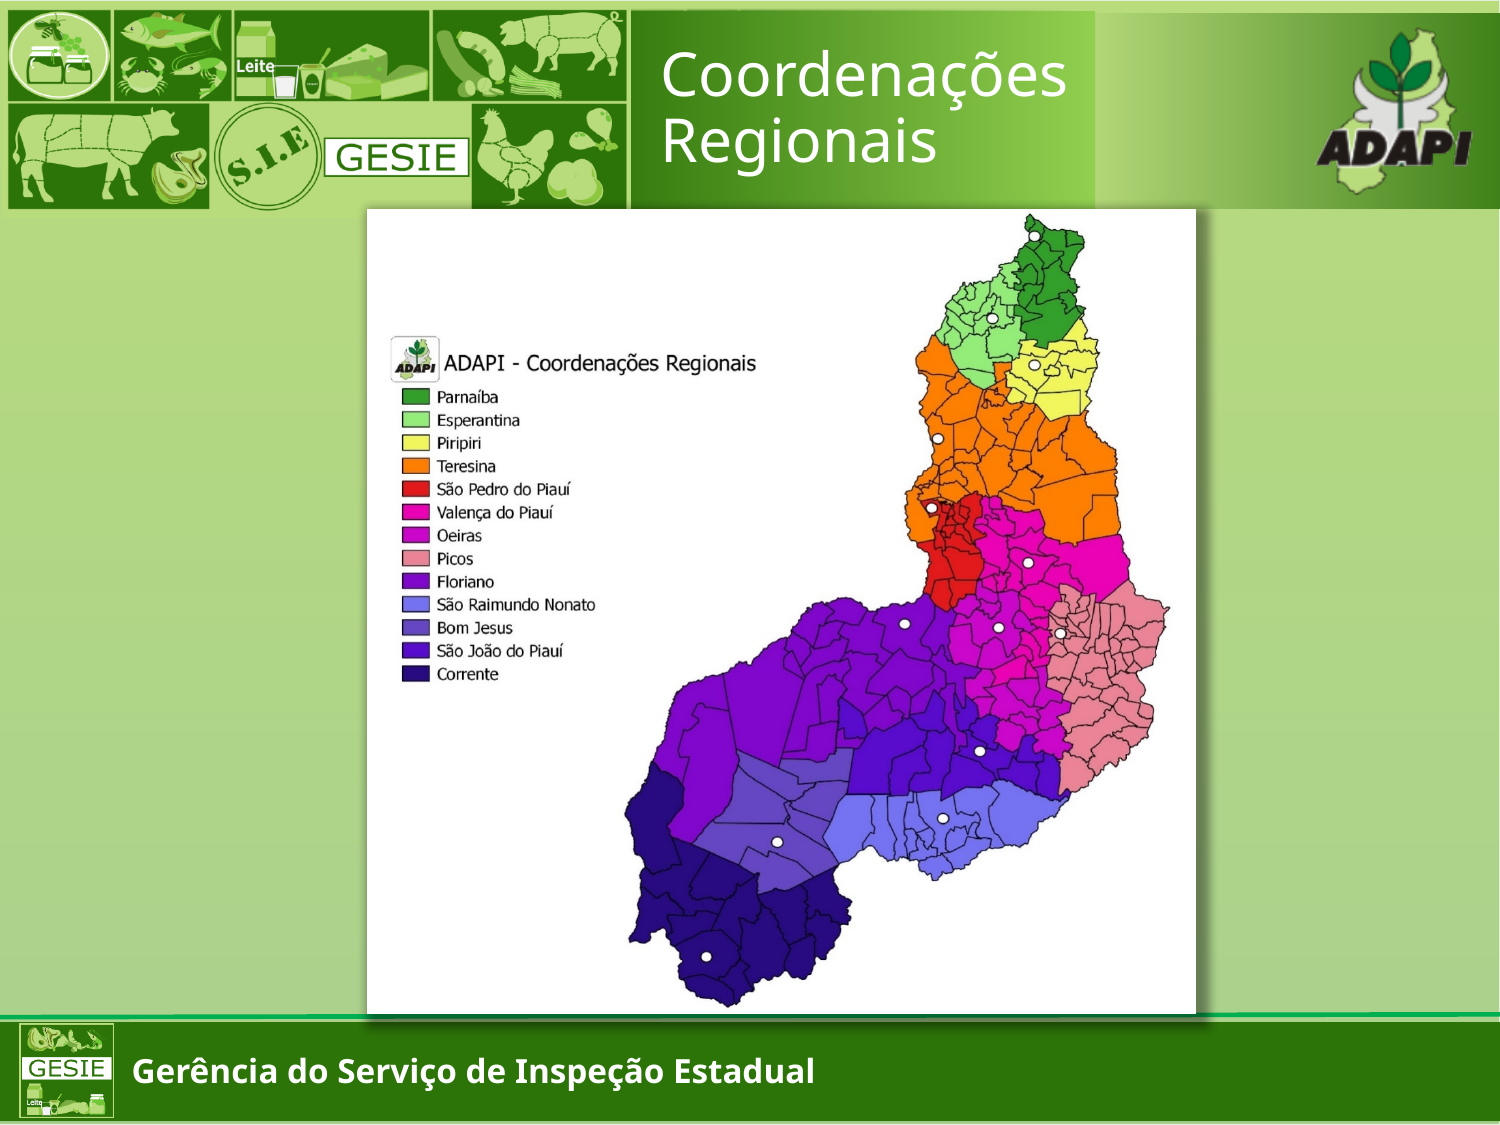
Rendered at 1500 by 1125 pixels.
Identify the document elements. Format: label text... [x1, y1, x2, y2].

picture [2, 1, 1196, 1014]
text_box Coordenações Regionais [645, 36, 1088, 184]
picture [1315, 27, 1473, 195]
picture [19, 1023, 114, 1118]
footer Gerência do Serviço de Inspeção Estadual [116, 1029, 1196, 1112]
